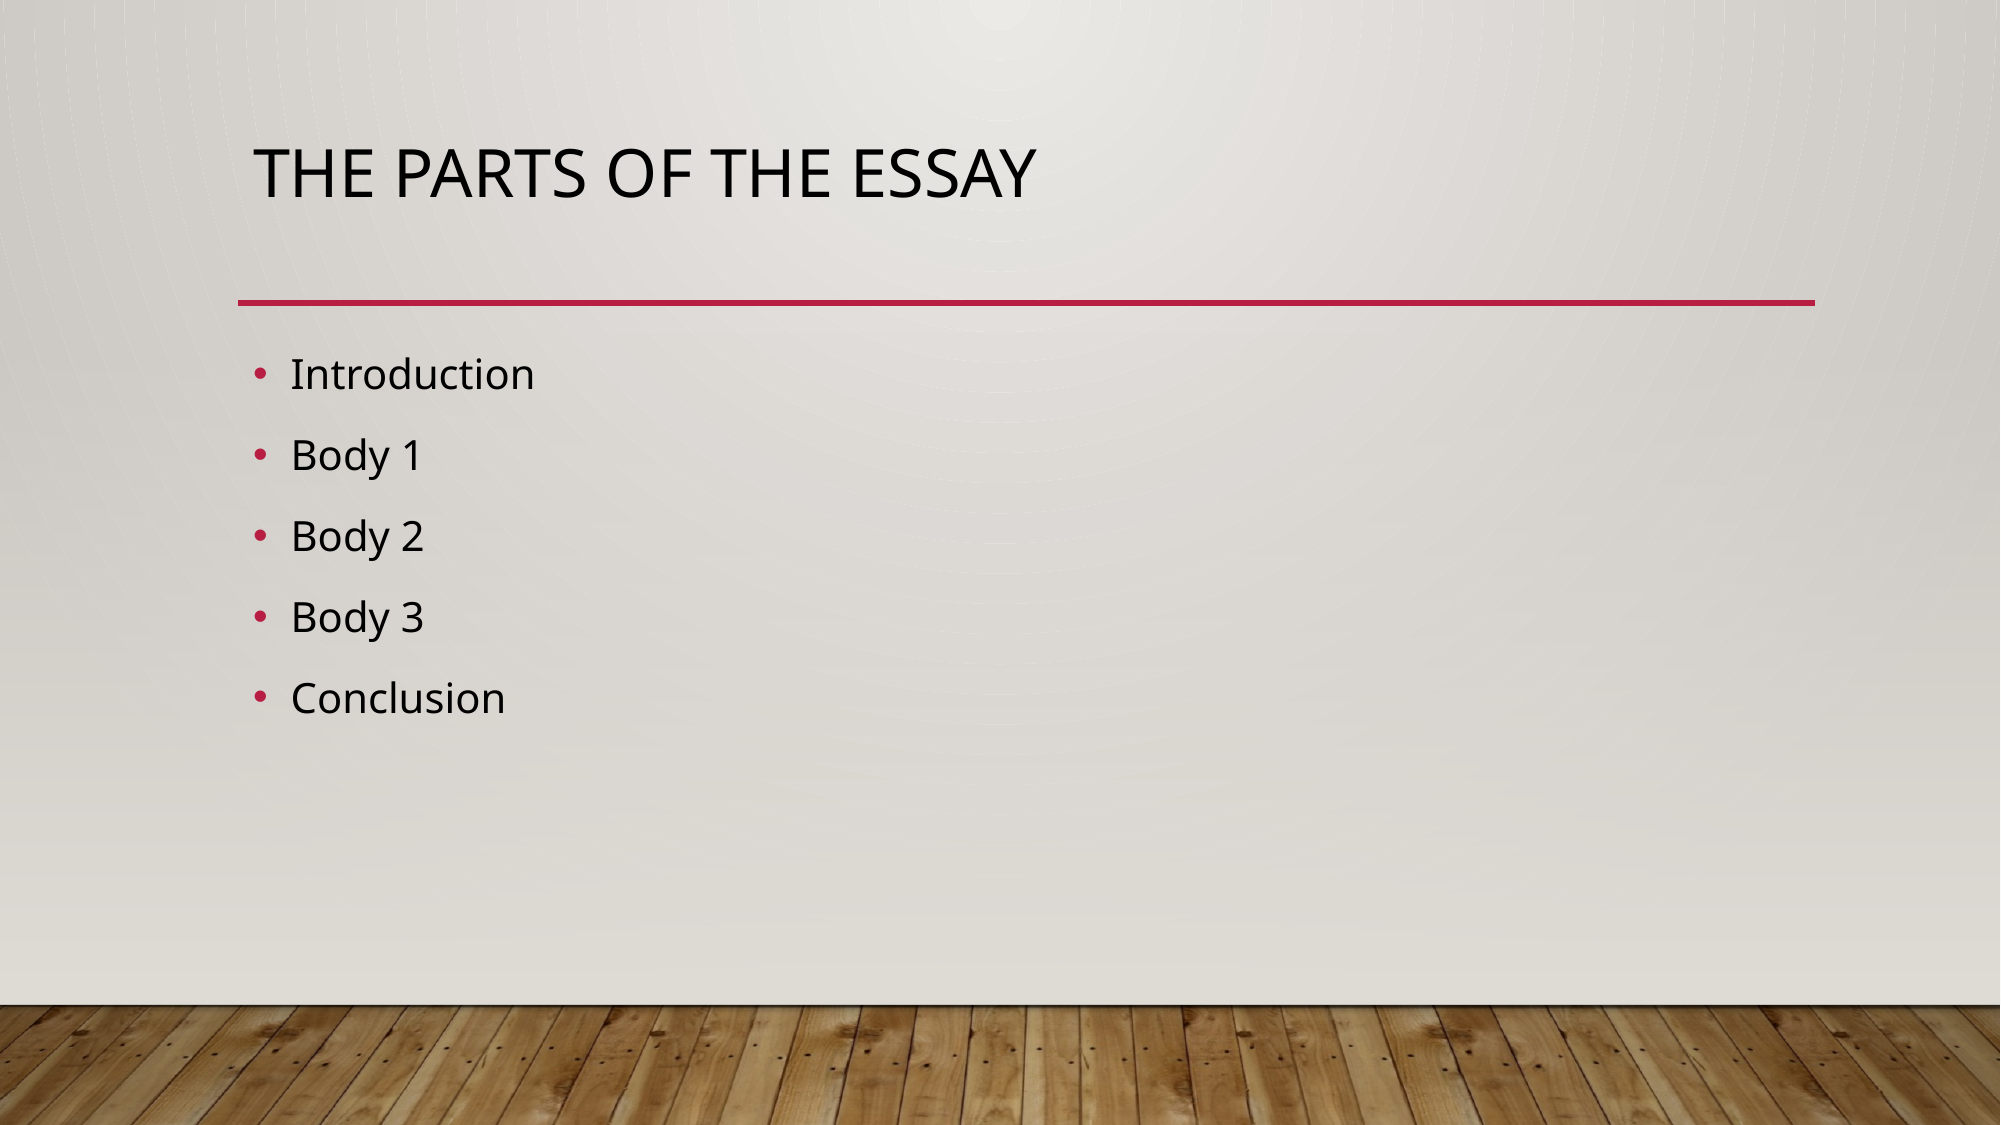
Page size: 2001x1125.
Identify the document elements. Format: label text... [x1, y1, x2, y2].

list Introduction Body 1 Body 2 Body 3 Conclusion [238, 330, 1814, 897]
picture [0, 1005, 2000, 1125]
title The parts of the essay [238, 131, 1814, 305]
